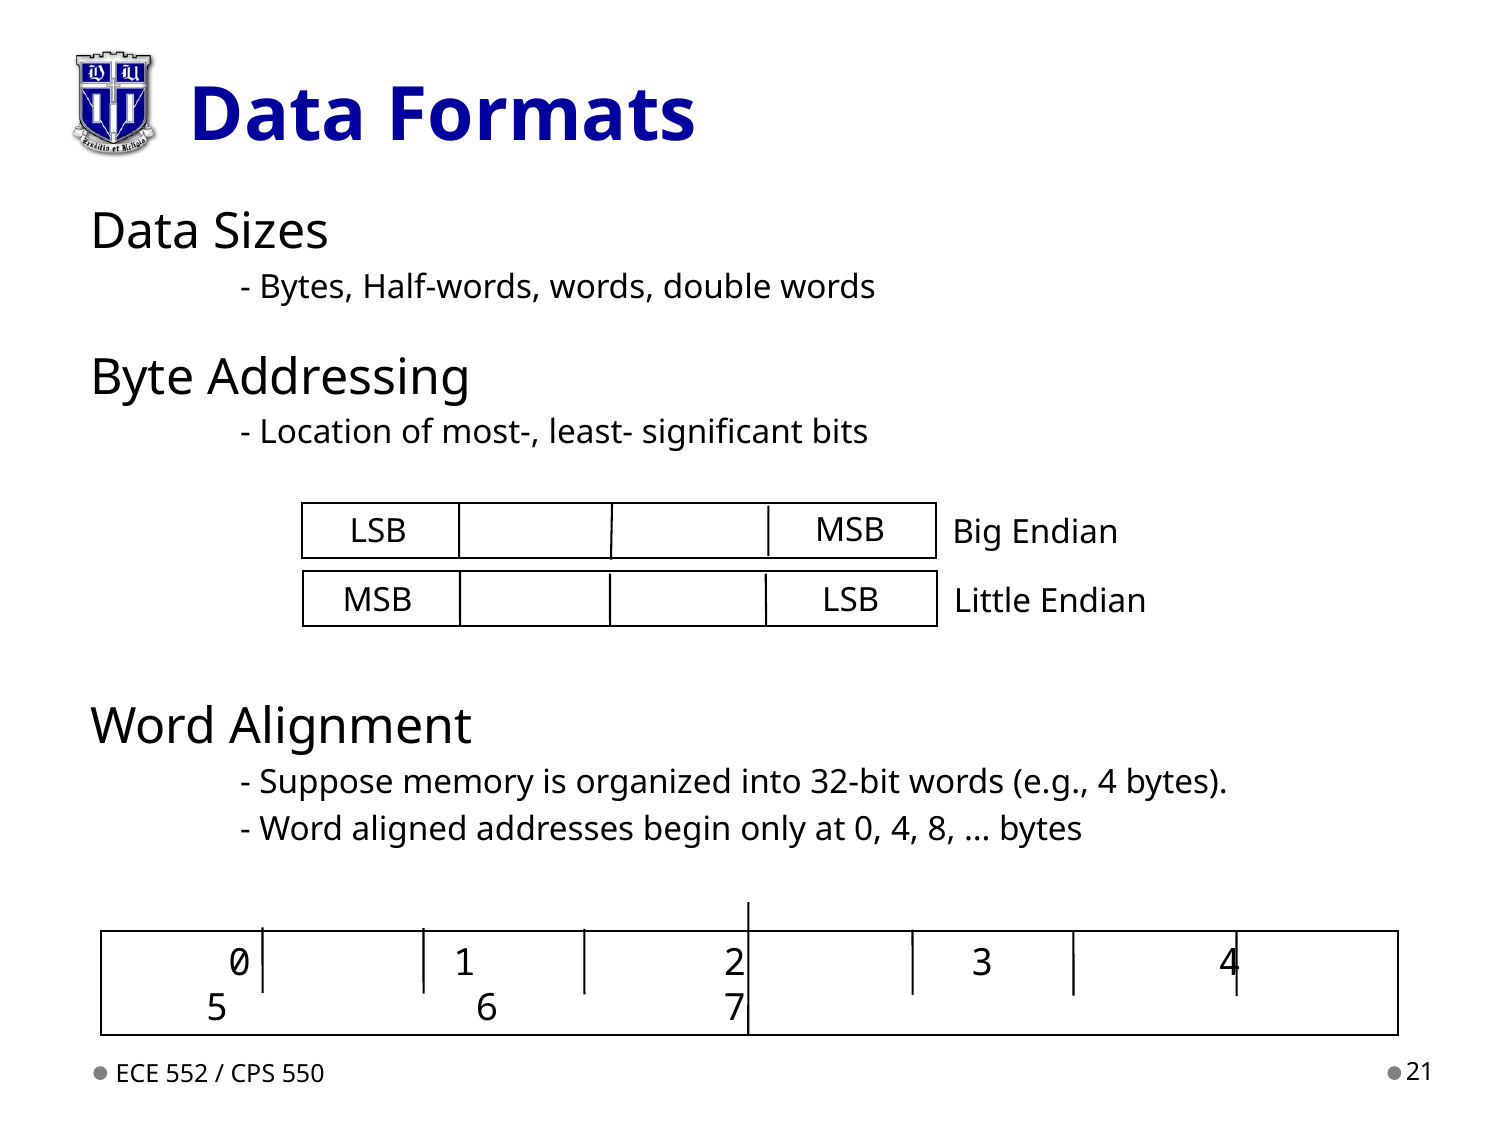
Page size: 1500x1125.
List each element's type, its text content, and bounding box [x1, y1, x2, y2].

text_box Data Formats [173, 24, 1475, 163]
slide_number 21 [1401, 1042, 1494, 1103]
picture [62, 45, 163, 161]
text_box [100, 901, 1399, 1036]
list Data Sizes - Bytes, Half-words, words, double words Byte Addressing - Location of most-, least- significant bits Word Alignment - Suppose memory is organized into 32-bit words (e.g., 4 bytes). - Word aligned addresses begin only at 0, 4, 8, … bytes [75, 190, 1412, 1017]
footer ECE 552 / CPS 550 [108, 1044, 576, 1103]
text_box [301, 502, 938, 627]
text_box Little Endian [943, 571, 1444, 627]
text_box Big Endian [939, 502, 1442, 558]
